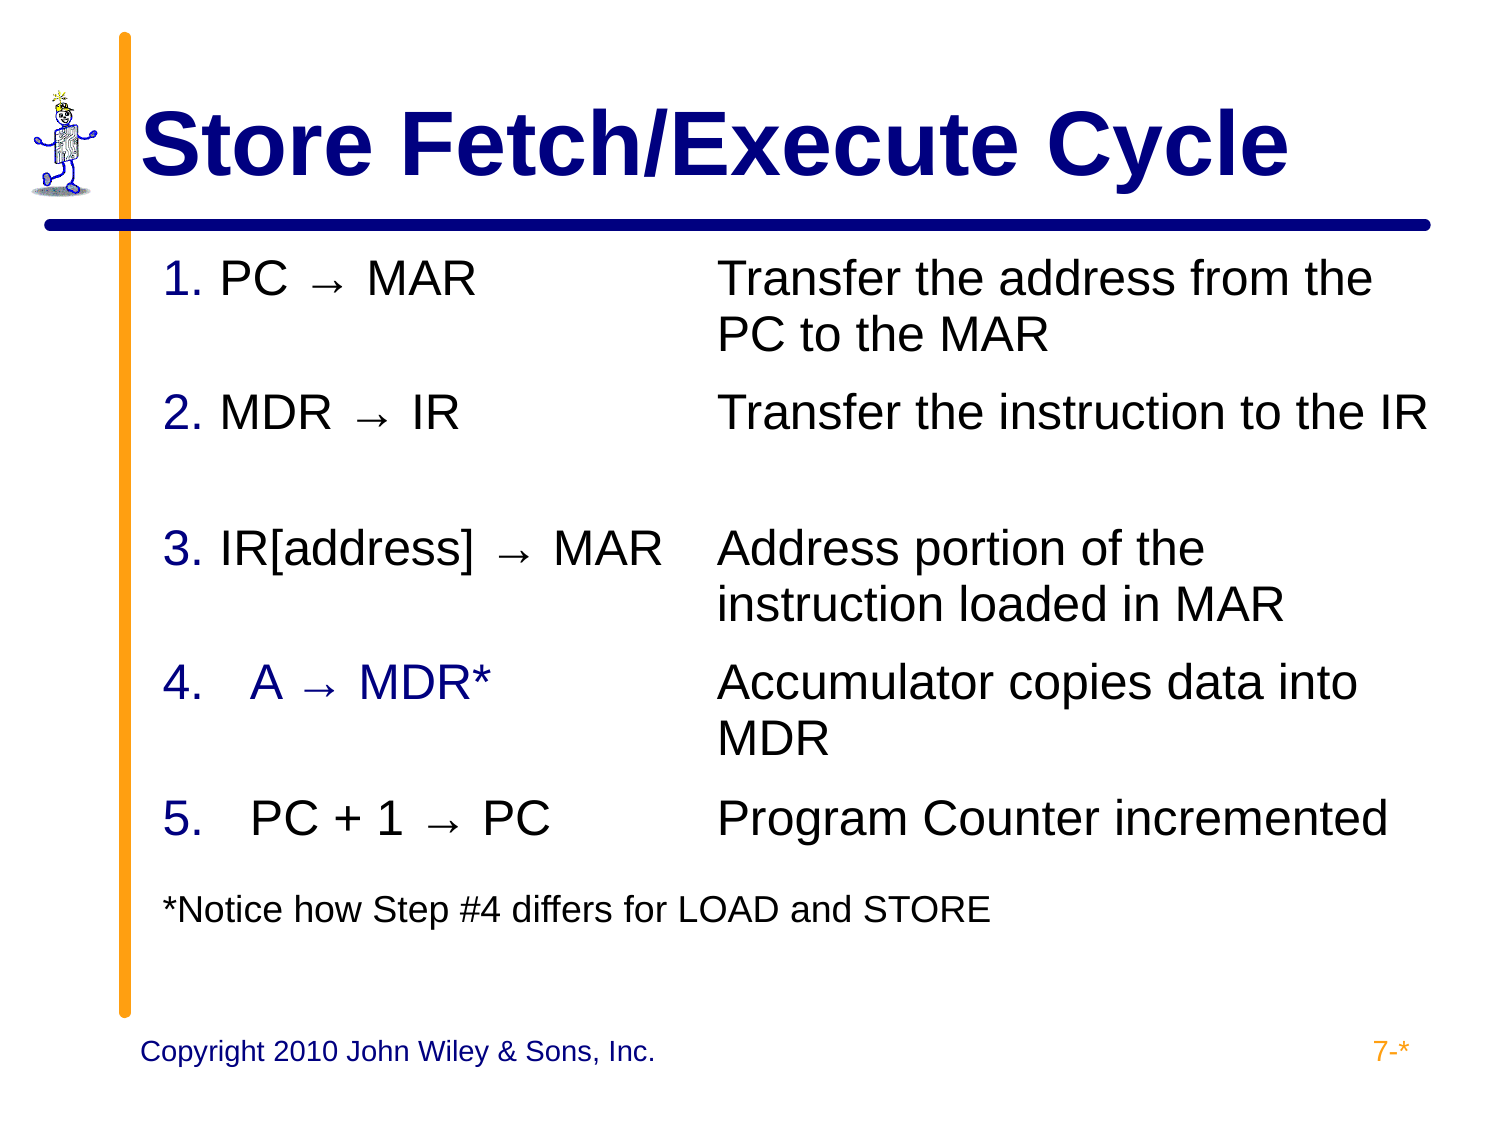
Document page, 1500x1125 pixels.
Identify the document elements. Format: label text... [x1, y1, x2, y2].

table_cell Accumulator copies data into MDR [717, 655, 1437, 790]
table_cell A → MDR* [163, 655, 717, 790]
title Store Fetch/Execute Cycle [125, 45, 1425, 233]
table_cell Transfer the instruction to the IR [717, 385, 1437, 520]
picture [24, 87, 105, 204]
text_box Copyright 2010 John Wiley & Sons, Inc. [125, 1025, 675, 1104]
text_box 7-* [1074, 1024, 1425, 1103]
table_cell Program Counter incremented [717, 790, 1437, 889]
table_cell Address portion of the instruction loaded in MAR [717, 520, 1437, 655]
table_cell IR[address] → MAR [163, 520, 717, 655]
table_header Transfer the address from the PC to the MAR [717, 250, 1437, 385]
table_cell MDR → IR [163, 385, 717, 520]
table_cell *Notice how Step #4 differs for LOAD and STORE [163, 889, 1437, 988]
table_cell PC + 1 → PC [163, 790, 717, 889]
table_header PC → MAR [163, 250, 717, 385]
